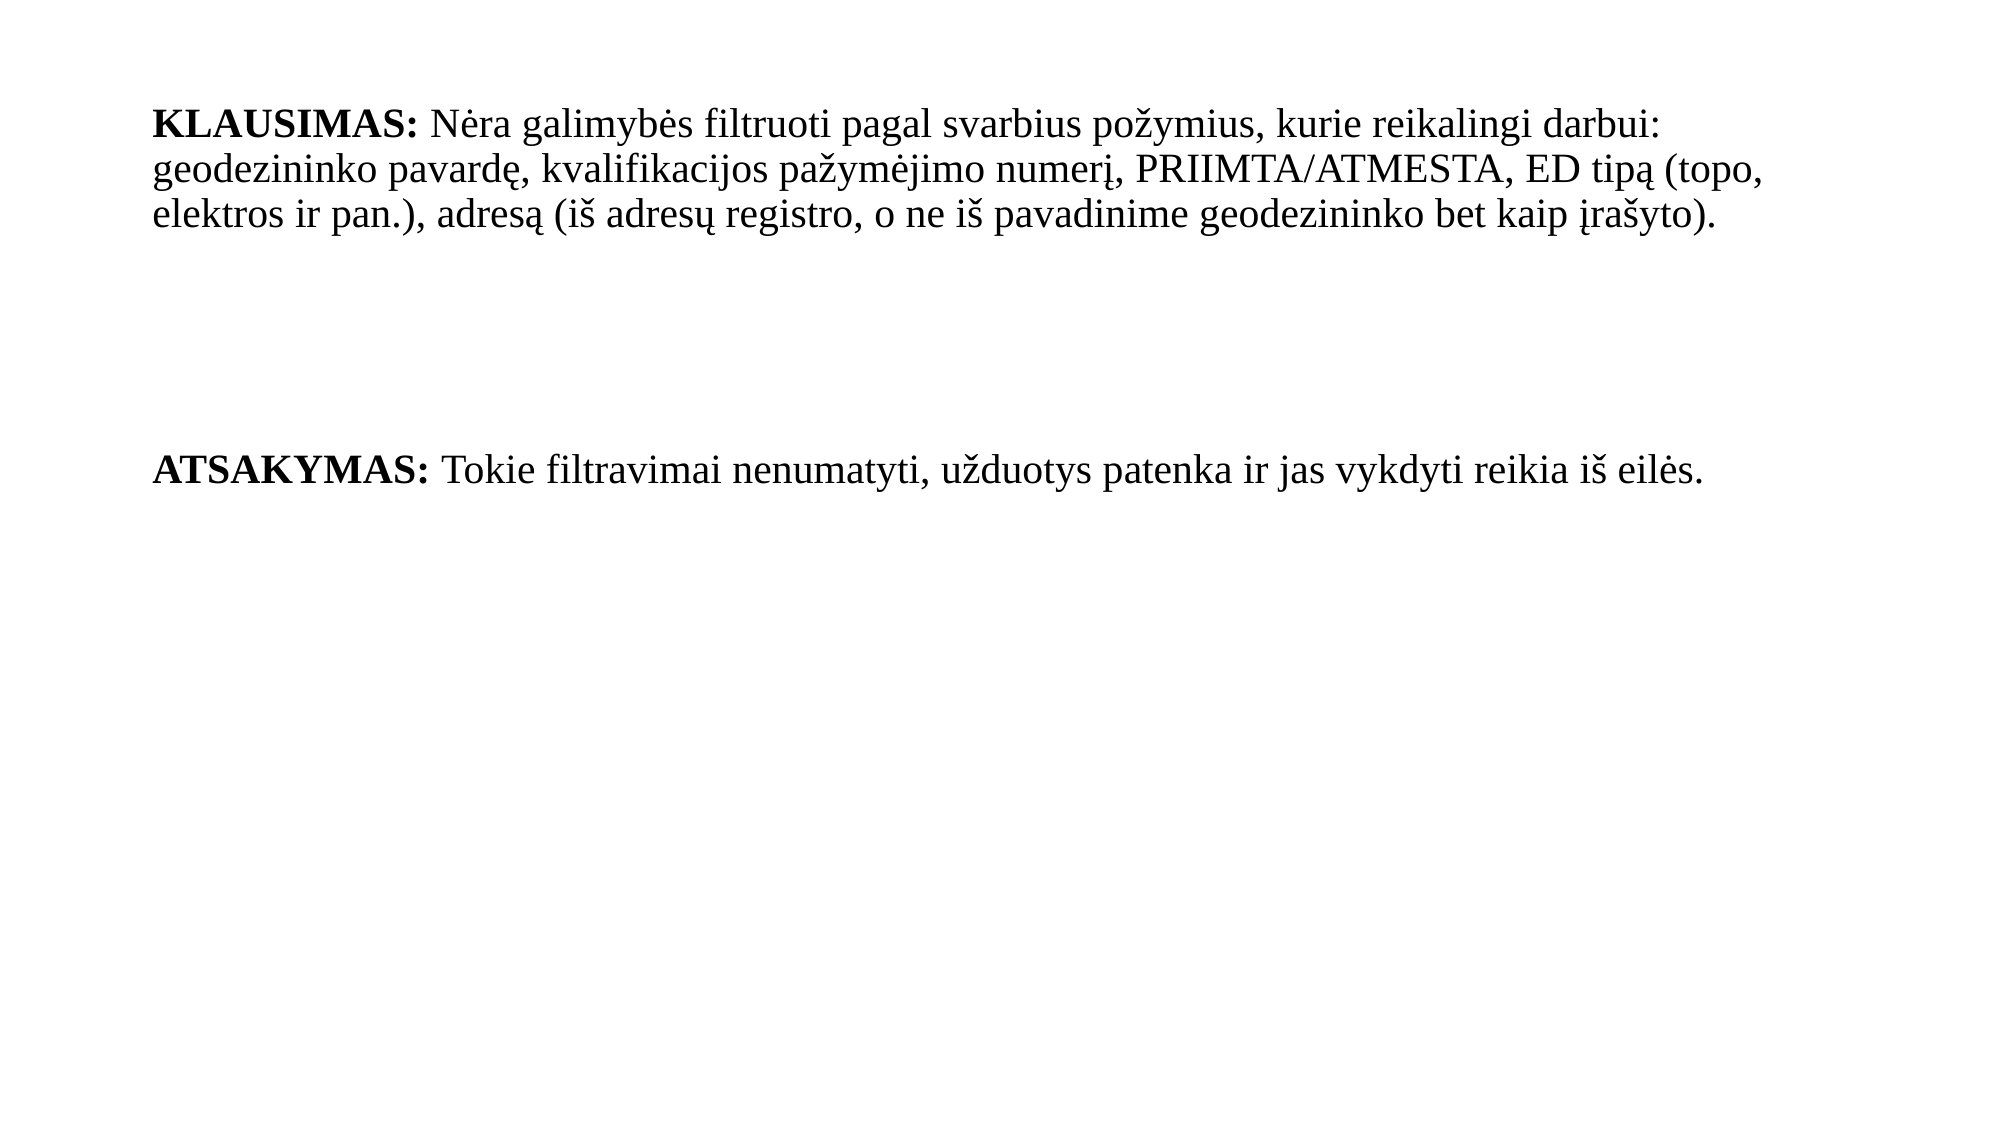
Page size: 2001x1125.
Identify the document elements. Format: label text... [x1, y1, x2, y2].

title KLAUSIMAS: Nėra galimybės filtruoti pagal svarbius požymius, kurie reikalingi darbui: geodezininko pavardę, kvalifikacijos pažymėjimo numerį, PRIIMTA/ATMESTA, ED tipą (topo, elektros ir pan.), adresą (iš adresų registro, o ne iš pavadinime geodezininko bet kaip įrašyto). [137, 59, 1863, 278]
list ATSAKYMAS: Tokie filtravimai nenumatyti, užduotys patenka ir jas vykdyti reikia iš eilės. [137, 439, 1863, 1014]
